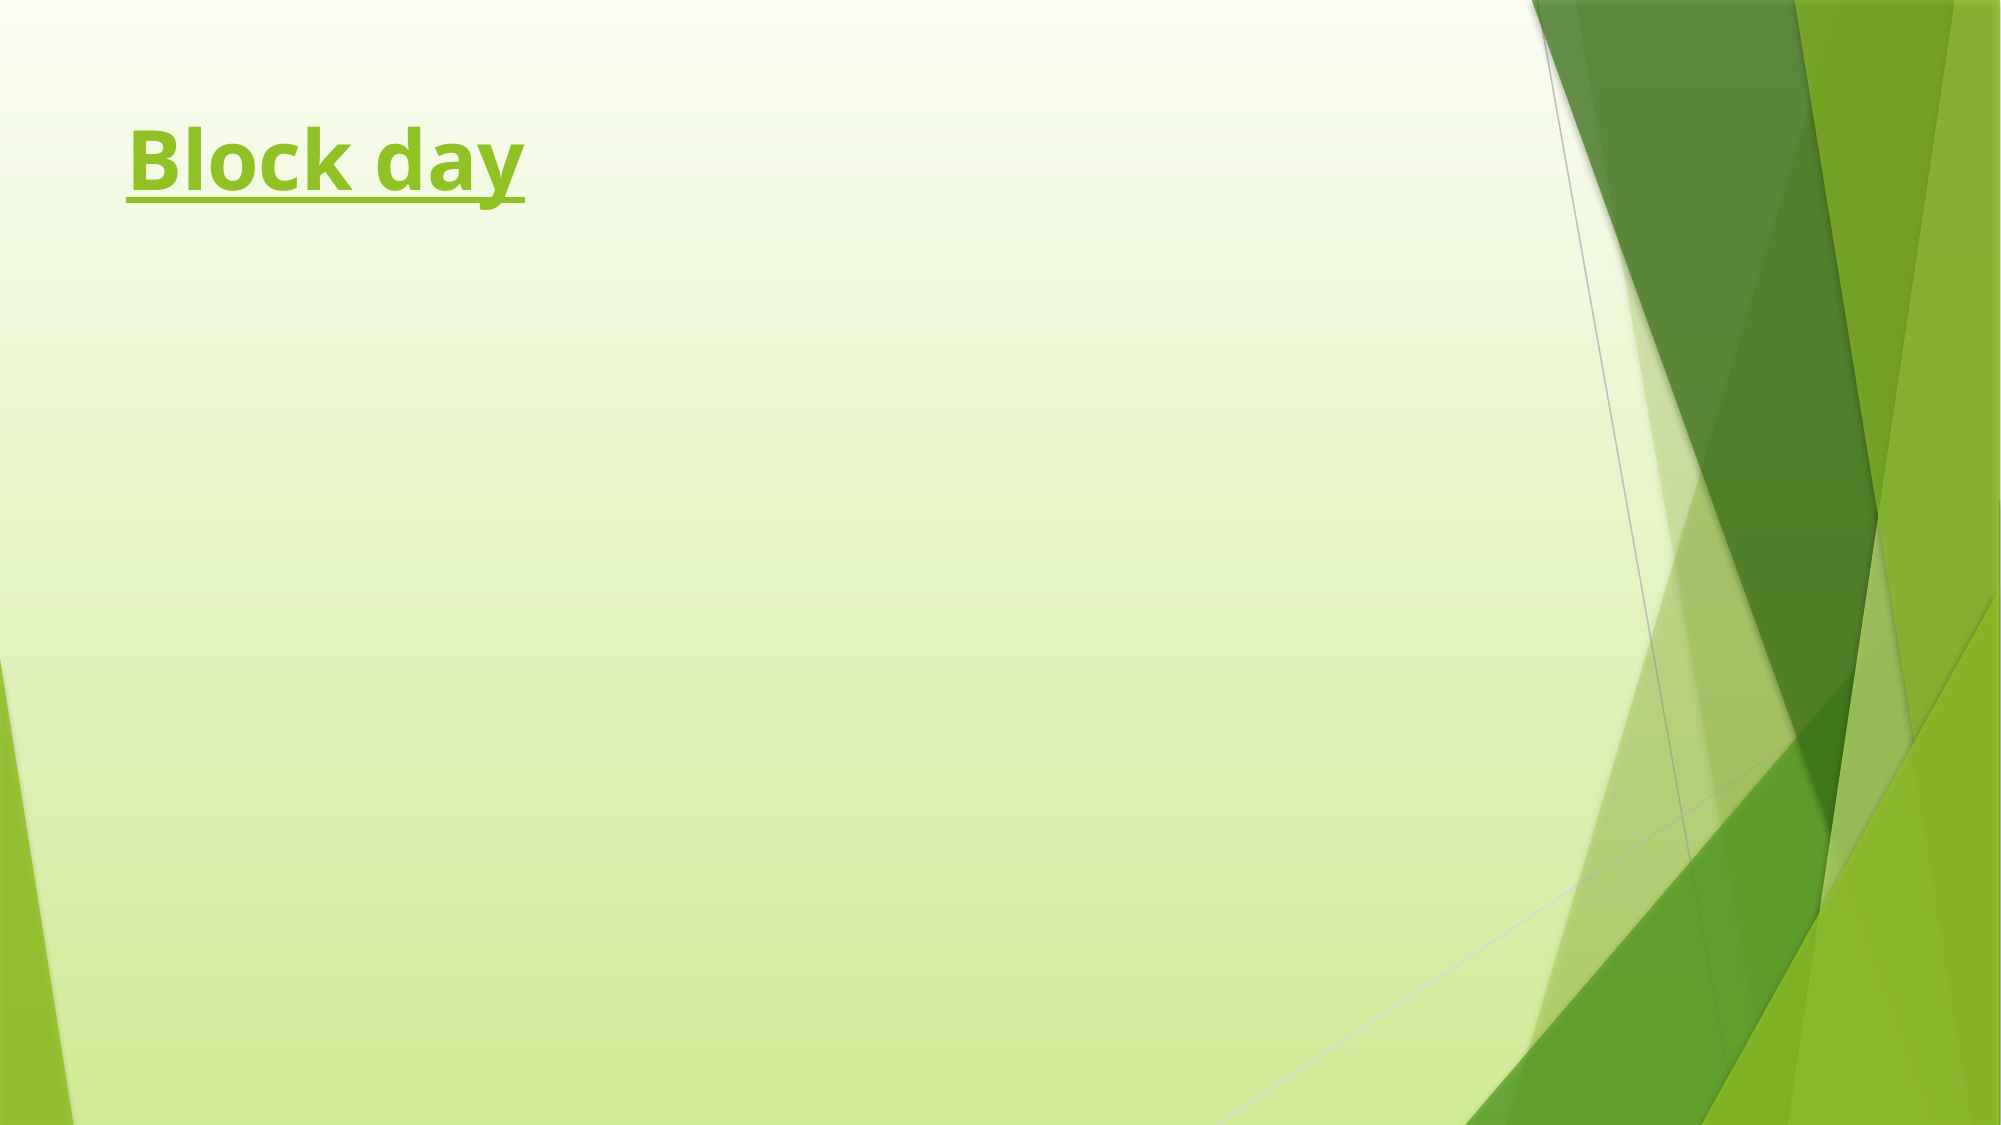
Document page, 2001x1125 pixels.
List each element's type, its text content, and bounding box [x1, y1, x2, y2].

title Block day [111, 99, 1522, 317]
